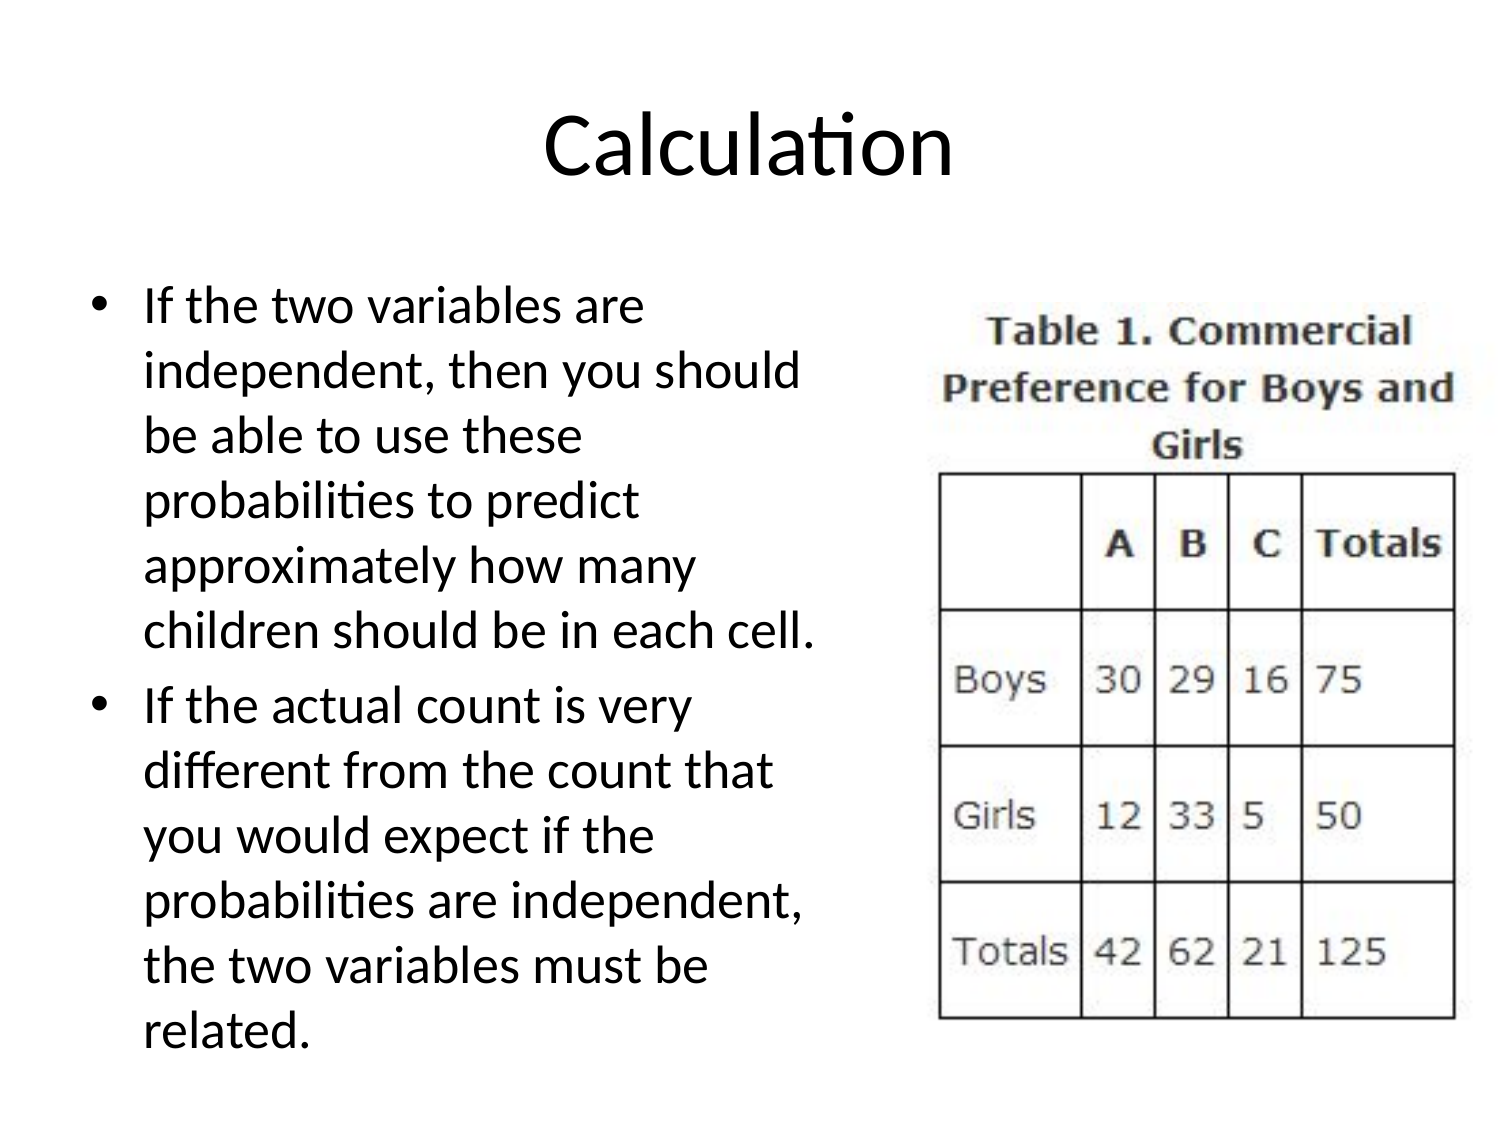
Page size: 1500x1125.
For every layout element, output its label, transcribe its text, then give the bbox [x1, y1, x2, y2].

picture [885, 302, 1500, 1043]
list If the two variables are independent, then you should be able to use these probabilities to predict approximately how many children should be in each cell. If the actual count is very different from the count that you would expect if the probabilities are independent, the two variables must be related. [75, 262, 880, 1071]
title Calculation [75, 45, 1425, 233]
